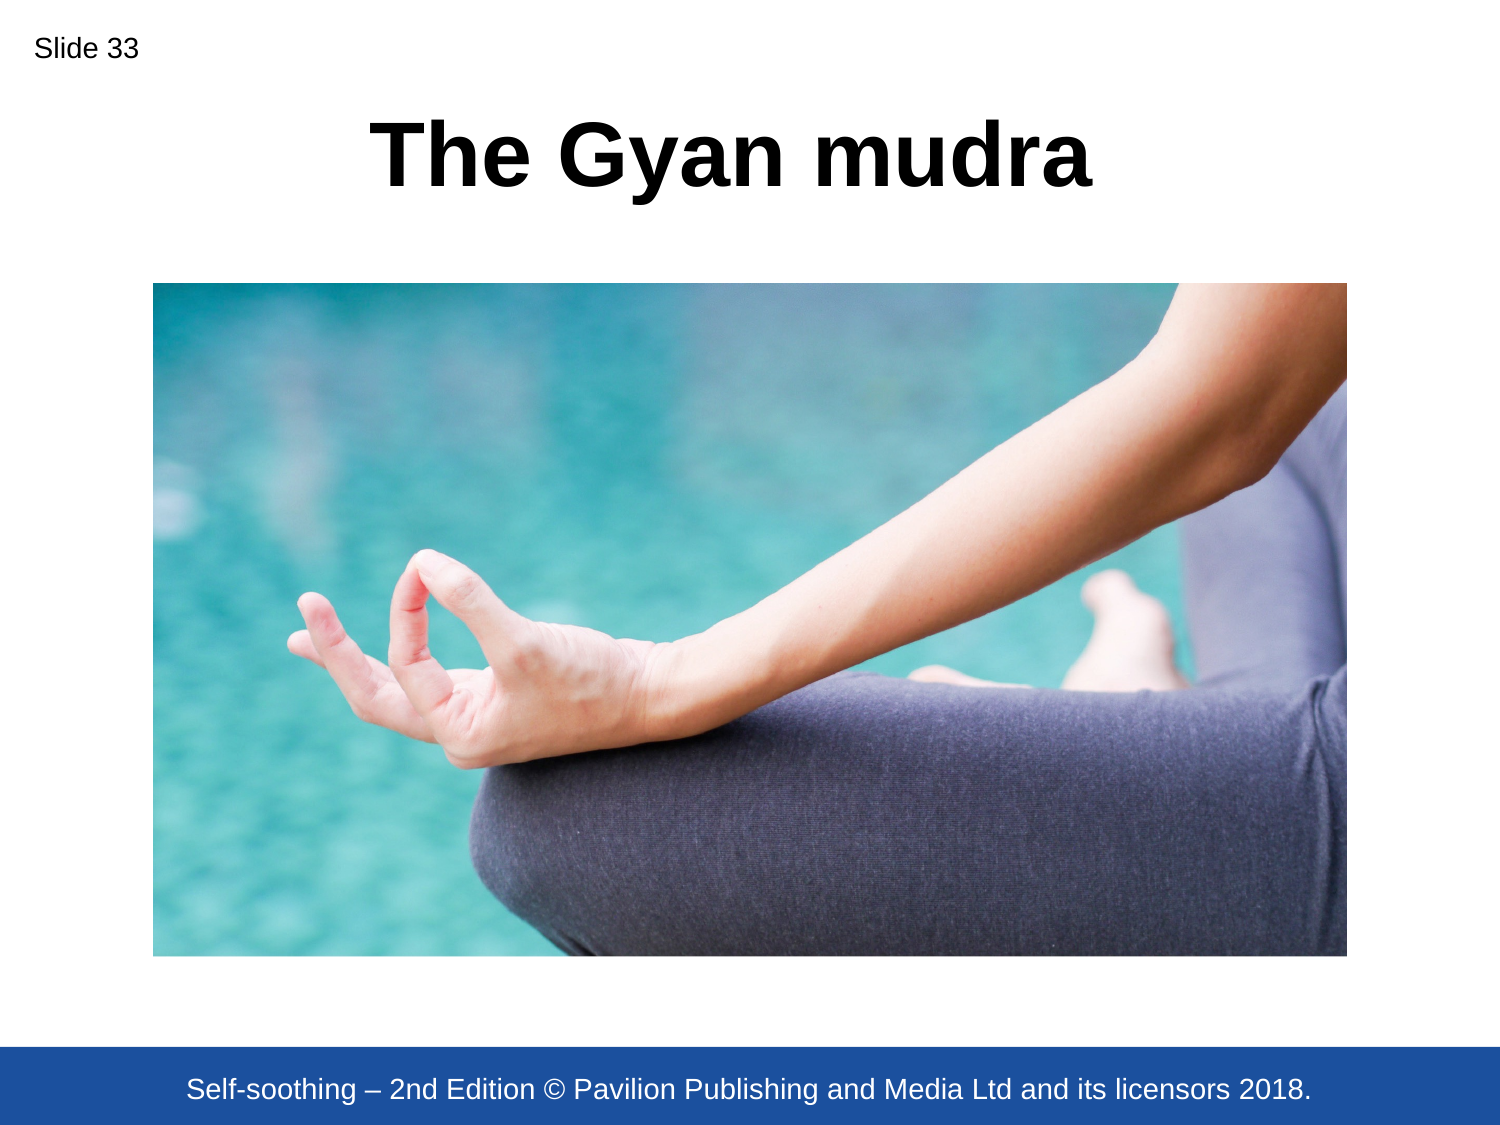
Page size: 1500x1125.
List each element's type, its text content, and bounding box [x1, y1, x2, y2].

title The Gyan mudra [291, 47, 1172, 266]
picture [152, 283, 1348, 957]
text_box Slide 33 [26, 21, 216, 72]
